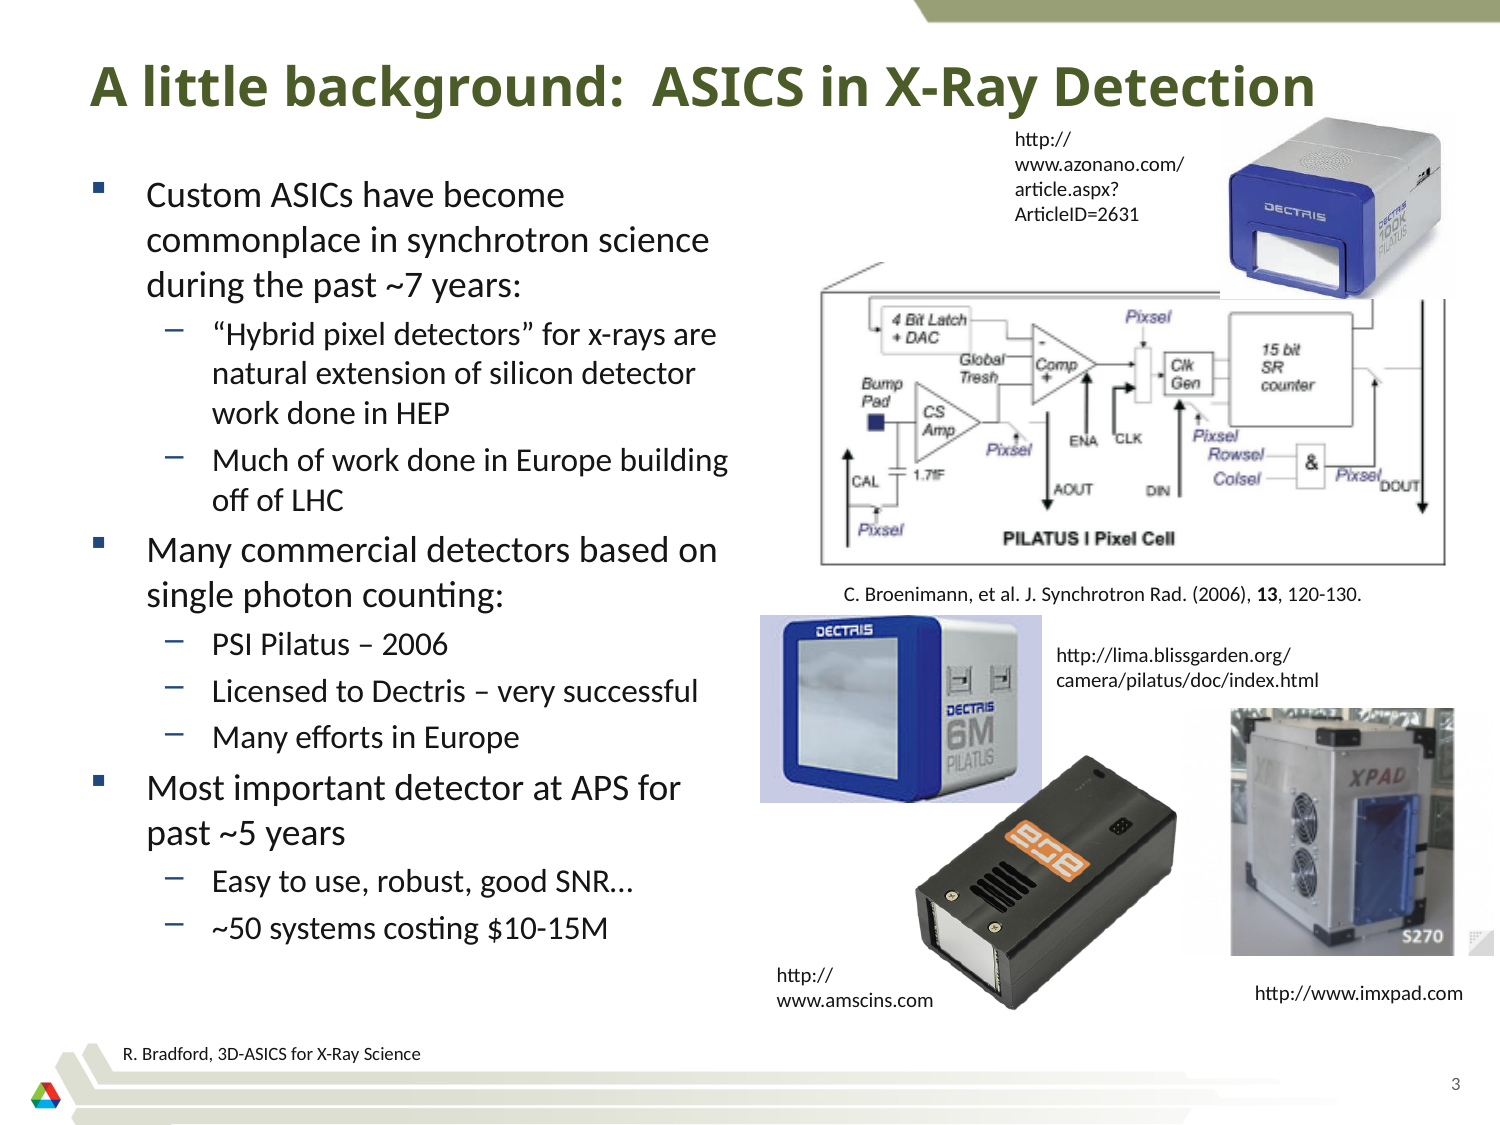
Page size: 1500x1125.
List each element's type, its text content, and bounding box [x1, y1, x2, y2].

text_box http://www.azonano.com/article.aspx?ArticleID=2631 [999, 117, 1215, 233]
slide_number 3 [1412, 1064, 1476, 1125]
picture [760, 614, 1495, 1015]
text_box http://www.imxpad.com [1239, 972, 1479, 1012]
picture [0, 1037, 1500, 1125]
text_box http://lima.blissgarden.org/camera/pilatus/doc/index.html [1047, 633, 1348, 699]
text_box http://www.amscins.com [761, 953, 904, 1019]
title A little background: ASICS in X-Ray Detection [74, 44, 1426, 233]
footer R. Bradford, 3D-ASICS for X-Ray Science [107, 1034, 1083, 1073]
list Custom ASICs have become commonplace in synchrotron science during the past ~7 years: “Hybrid pixel detectors” for x-rays are natural extension of silicon detector work done in HEP Much of work done in Europe building off of LHC Many commercial detectors based on single photon counting: PSI Pilatus – 2006 Licensed to Dectris – very successful Many efforts in Europe Most important detector at APS for past ~5 years Easy to use, robust, good SNR… ~50 systems costing $10-15M [74, 162, 751, 1006]
picture [787, 112, 1468, 574]
picture [0, 0, 1500, 24]
text_box C. Broenimann, et al. J. Synchrotron Rad. (2006), 13, 120-130. [829, 582, 1378, 614]
